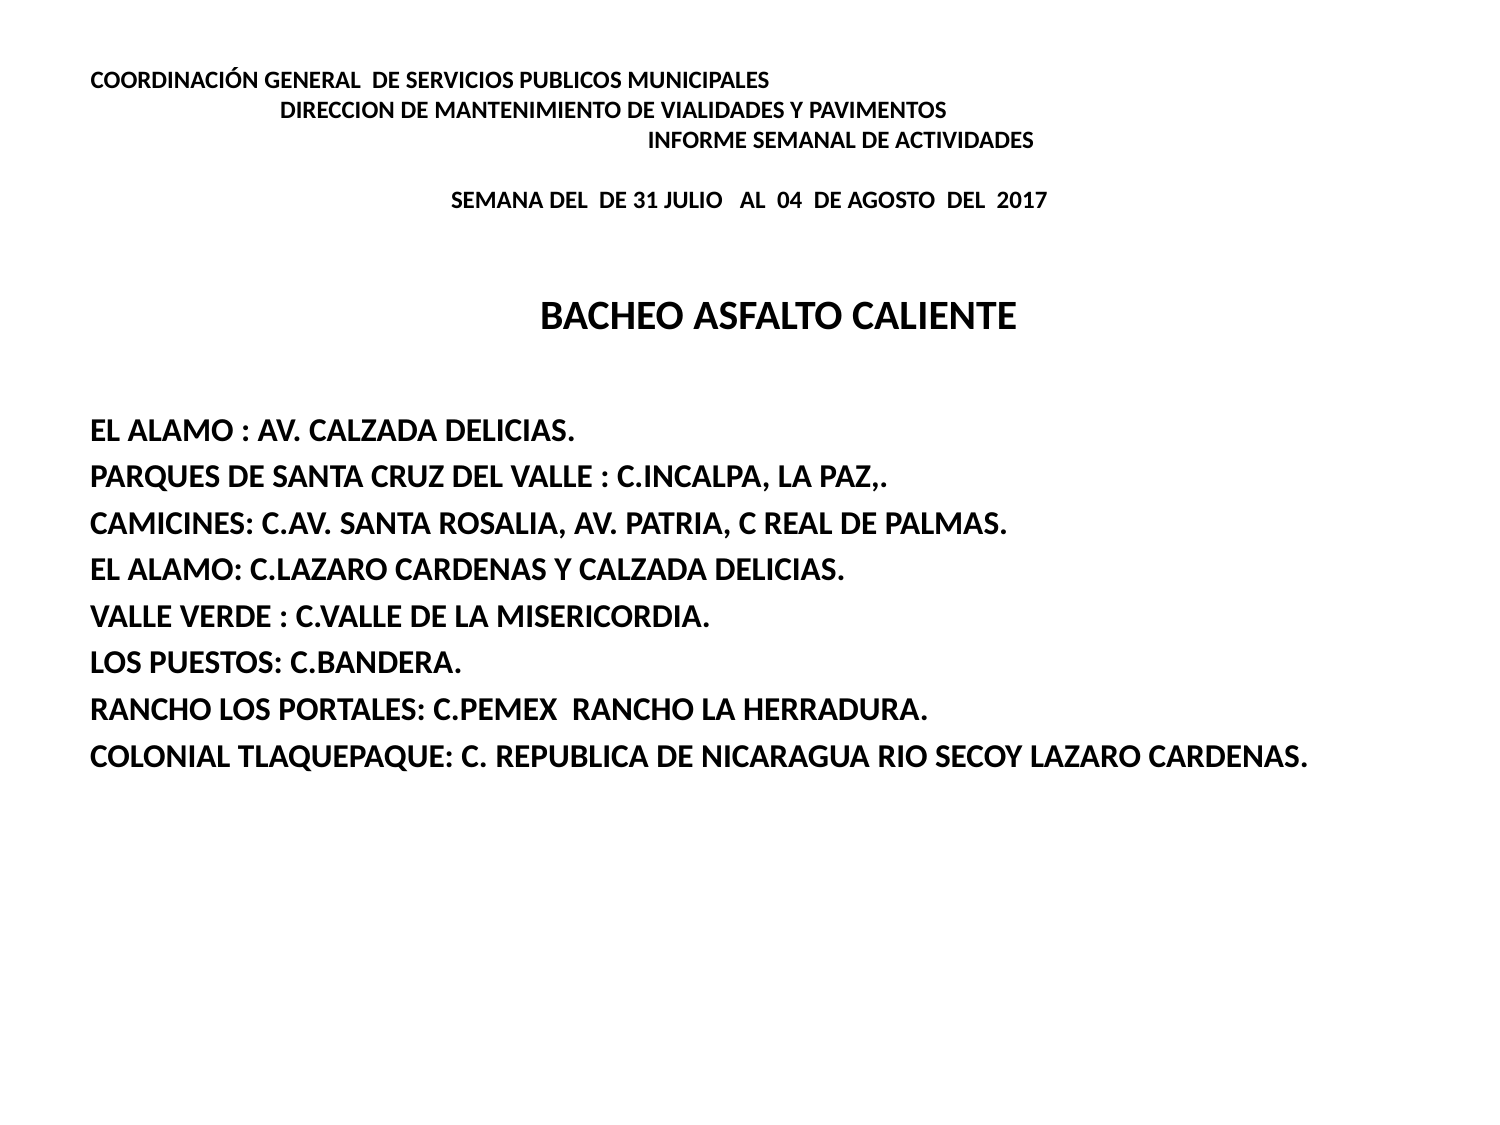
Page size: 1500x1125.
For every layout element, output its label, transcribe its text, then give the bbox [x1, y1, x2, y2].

list BACHEO ASFALTO CALIENTE EL ALAMO : AV. CALZADA DELICIAS. PARQUES DE SANTA CRUZ DEL VALLE : C.INCALPA, LA PAZ,. CAMICINES: C.AV. SANTA ROSALIA, AV. PATRIA, C REAL DE PALMAS. EL ALAMO: C.LAZARO CARDENAS Y CALZADA DELICIAS. VALLE VERDE : C.VALLE DE LA MISERICORDIA. LOS PUESTOS: C.BANDERA. RANCHO LOS PORTALES: C.PEMEX RANCHO LA HERRADURA. COLONIAL TLAQUEPAQUE: C. REPUBLICA DE NICARAGUA RIO SECOY LAZARO CARDENAS. [75, 255, 1425, 998]
title COORDINACIÓN GENERAL DE SERVICIOS PUBLICOS MUNICIPALES DIRECCION DE MANTENIMIENTO DE VIALIDADES Y PAVIMENTOS INFORME SEMANAL DE ACTIVIDADES SEMANA DEL DE 31 JULIO AL 04 DE AGOSTO DEL 2017 [75, 45, 1425, 233]
